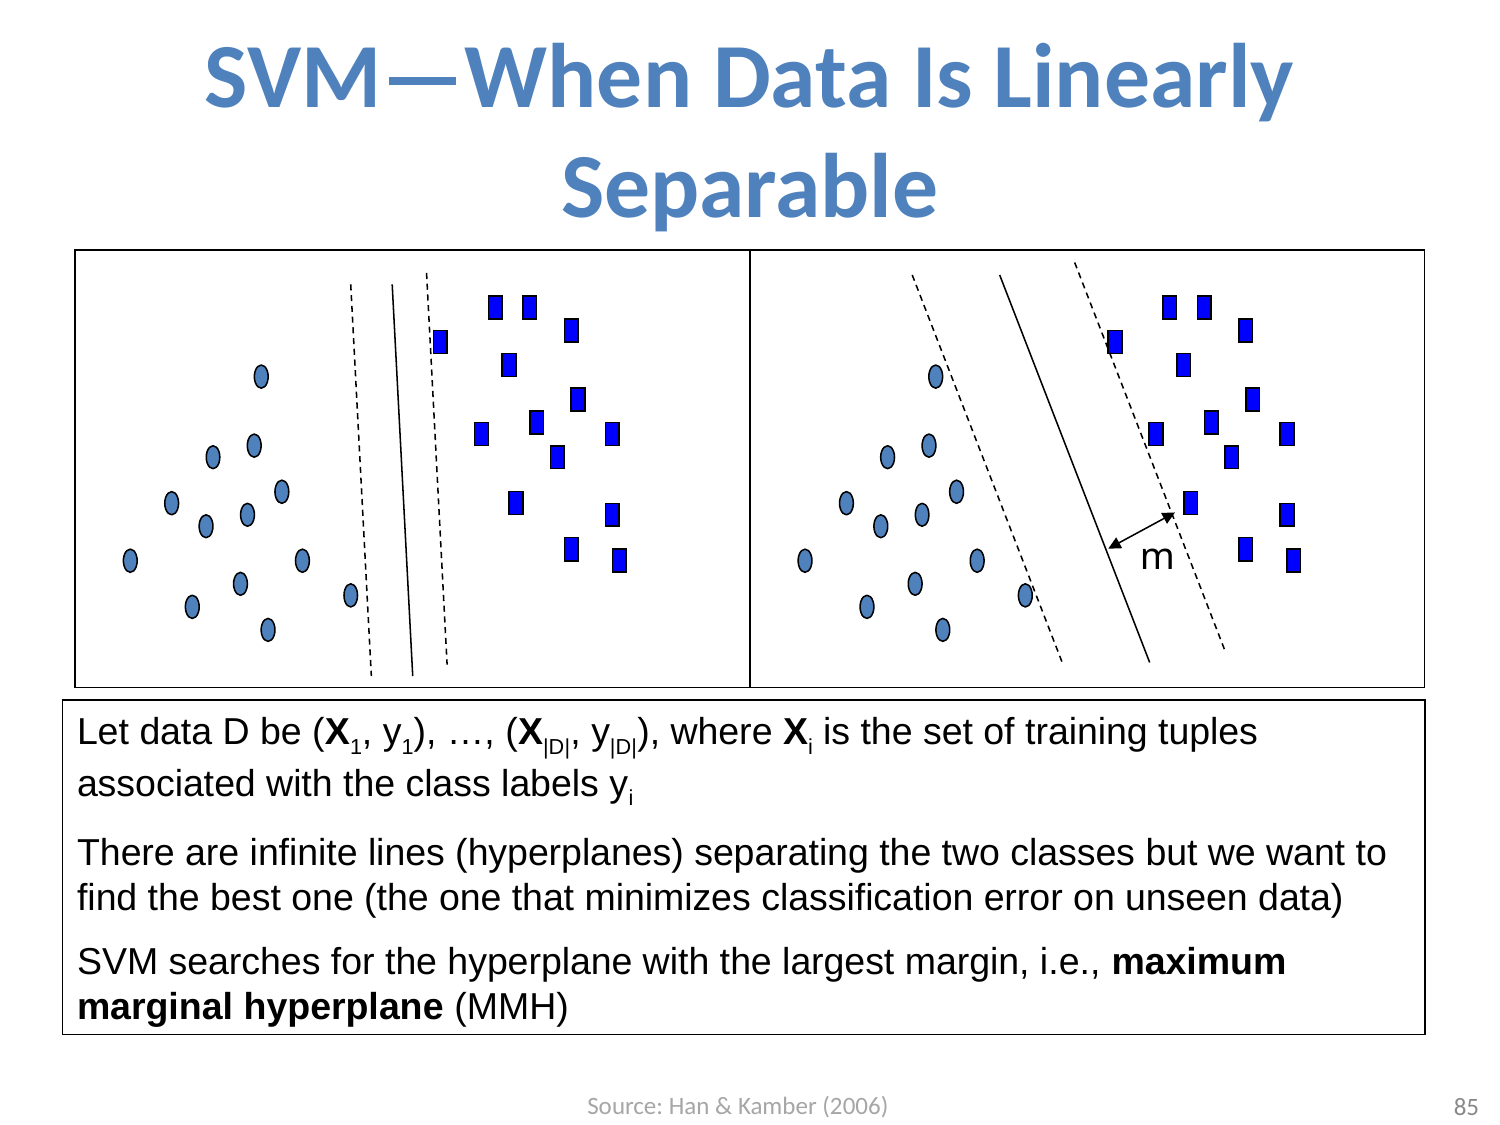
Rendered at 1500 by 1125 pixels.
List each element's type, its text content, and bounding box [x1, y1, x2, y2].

text_box Source: Han & Kamber (2006) [549, 1082, 928, 1125]
slide_number 85 [1387, 1082, 1495, 1125]
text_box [749, 249, 1425, 688]
title SVM—When Data Is Linearly Separable [0, 31, 1500, 220]
text_box Let data D be (X1, y1), …, (X|D|, y|D|), where Xi is the set of training tuples associated with the class labels yi There are infinite lines (hyperplanes) separating the two classes but we want to find the best one (the one that minimizes classification error on unseen data) SVM searches for the hyperplane with the largest margin, i.e., maximum marginal hyperplane (MMH) [62, 699, 1425, 1035]
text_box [74, 249, 749, 688]
